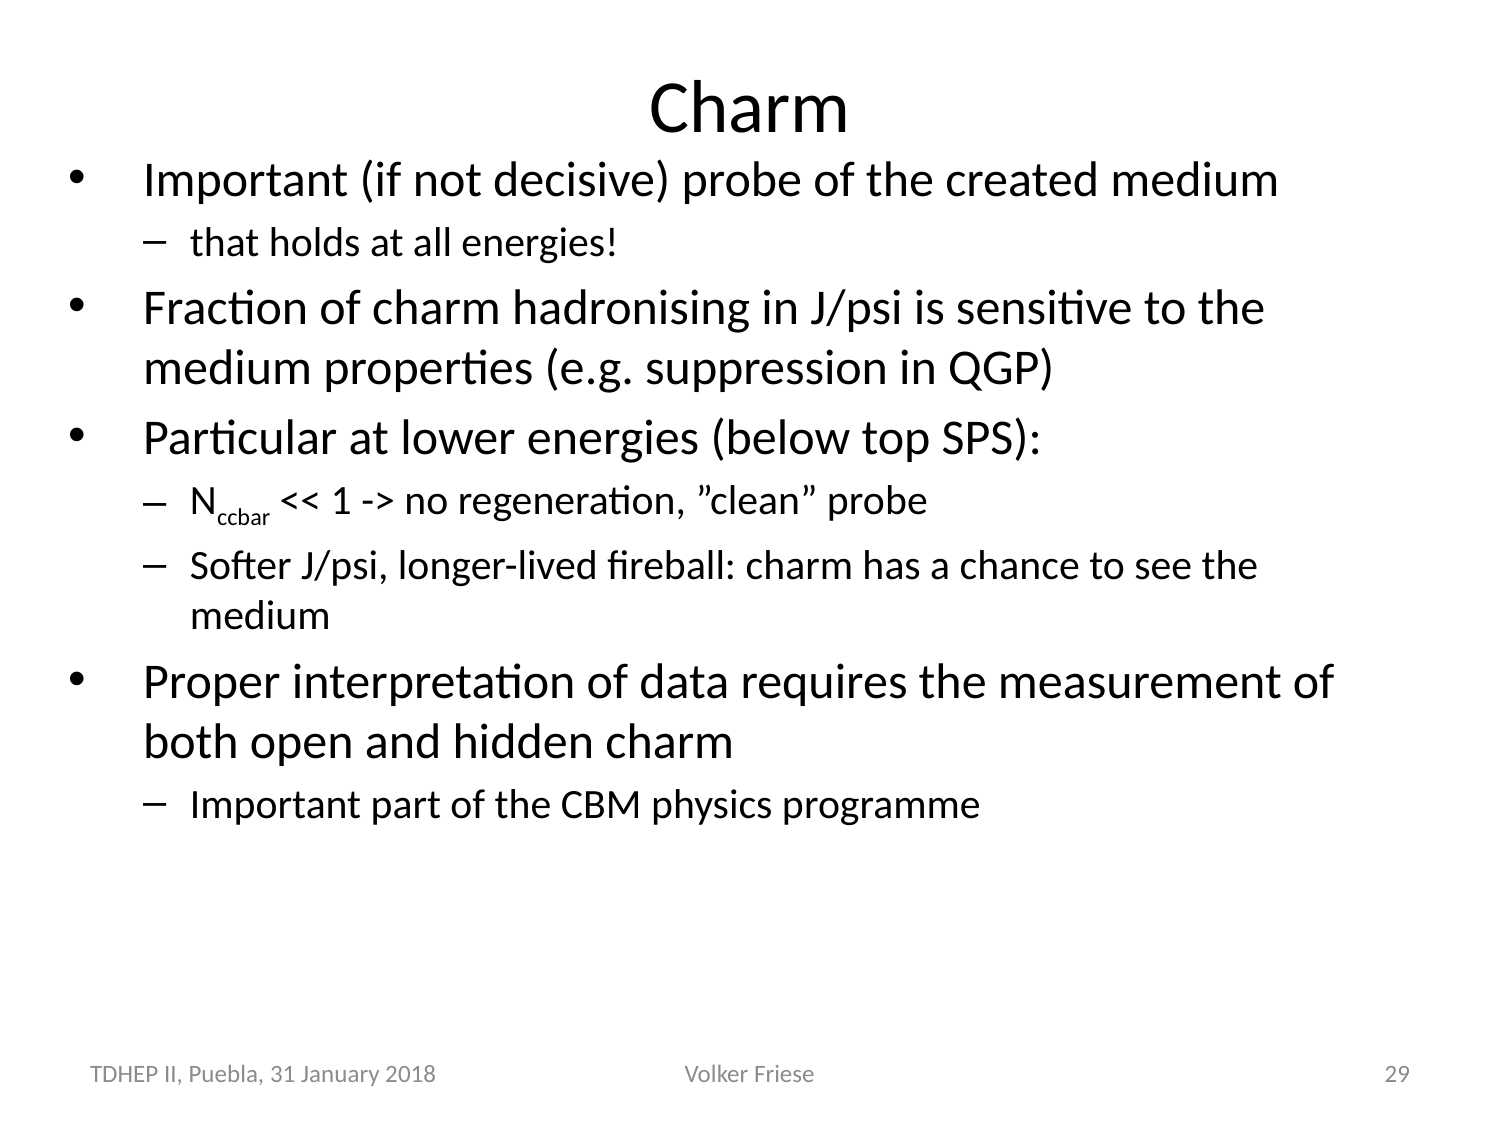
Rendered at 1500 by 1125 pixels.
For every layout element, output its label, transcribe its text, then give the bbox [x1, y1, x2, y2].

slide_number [75, 1042, 454, 1103]
slide_number 29 [1074, 1042, 1425, 1103]
footer Volker Friese [454, 1042, 1046, 1103]
title Charm [75, 45, 1425, 161]
list Important (if not decisive) probe of the created medium that holds at all energies! Fraction of charm hadronising in J/psi is sensitive to the medium properties (e.g. suppression in QGP) Particular at lower energies (below top SPS): Nccbar << 1 -> no regeneration, ”clean” probe Softer J/psi, longer-lived fireball: charm has a chance to see the medium Proper interpretation of data requires the measurement of both open and hidden charm Important part of the CBM physics programme [53, 138, 1404, 879]
